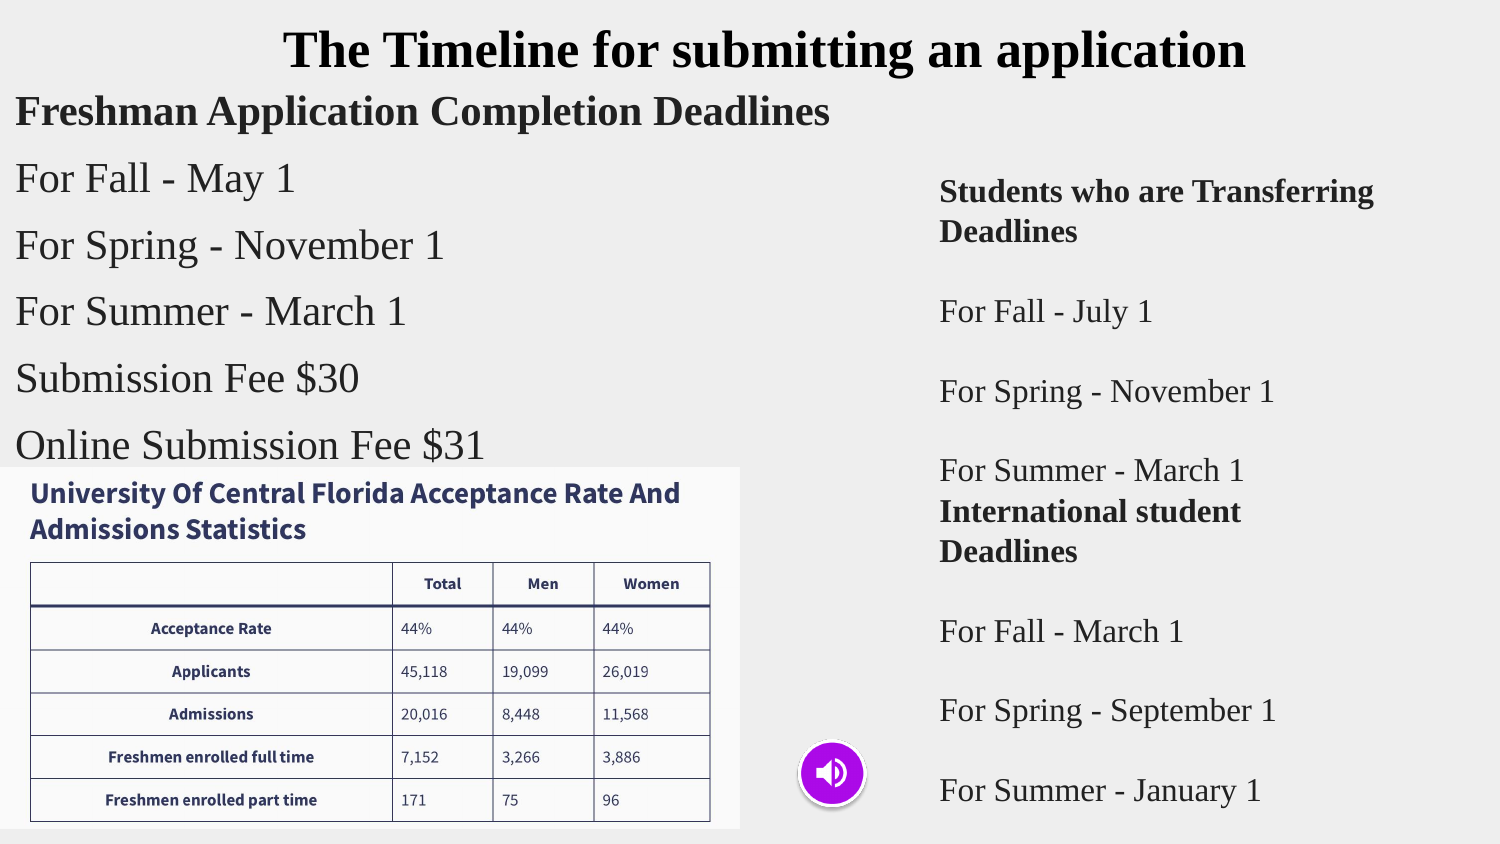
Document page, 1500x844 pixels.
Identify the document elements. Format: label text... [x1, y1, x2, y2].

text_box International student Deadlines For Fall - March 1 For Spring - September 1 For Summer - January 1 [924, 473, 1371, 766]
picture [0, 466, 740, 829]
list Freshman Application Completion Deadlines For Fall - May 1 For Spring - November 1 For Summer - March 1 Submission Fee $30 Online Submission Fee $31 [0, 60, 853, 515]
picture [794, 738, 870, 815]
text_box Students who are Transferring Deadlines For Fall - July 1 For Spring - November 1 For Summer - March 1 [924, 154, 1500, 504]
title The Timeline for submitting an application [267, 0, 1269, 94]
